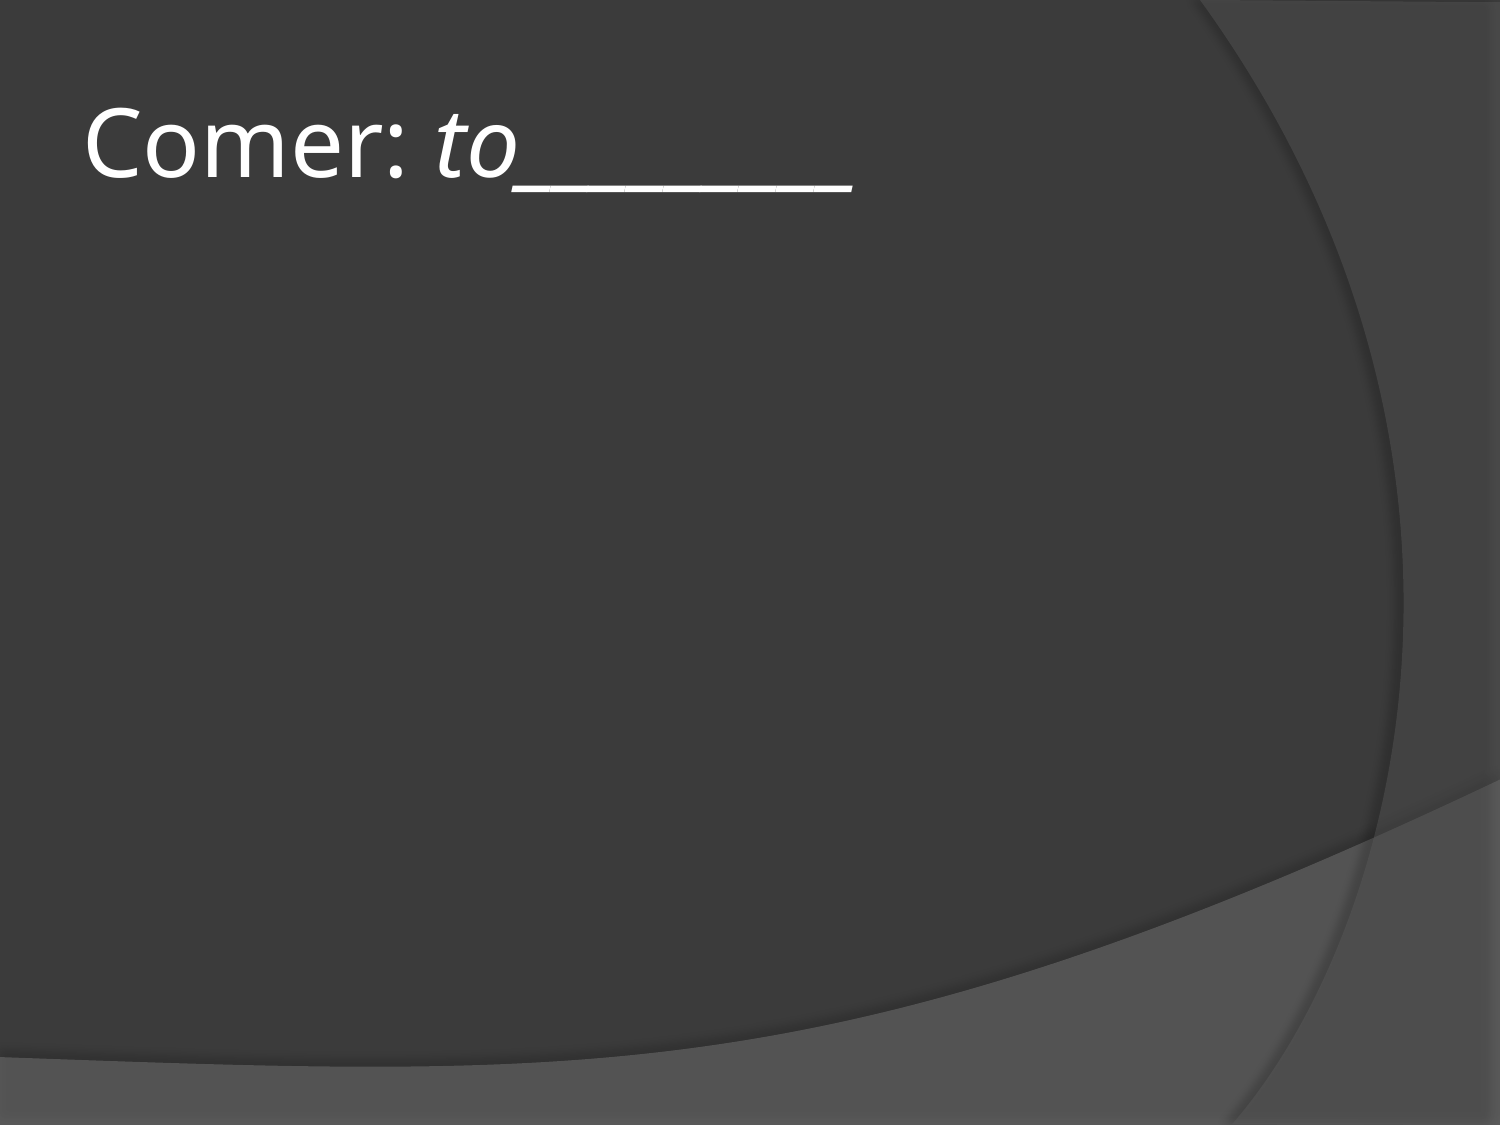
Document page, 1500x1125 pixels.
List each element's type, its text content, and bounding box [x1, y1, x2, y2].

title Comer: to_________ [75, 45, 1300, 233]
